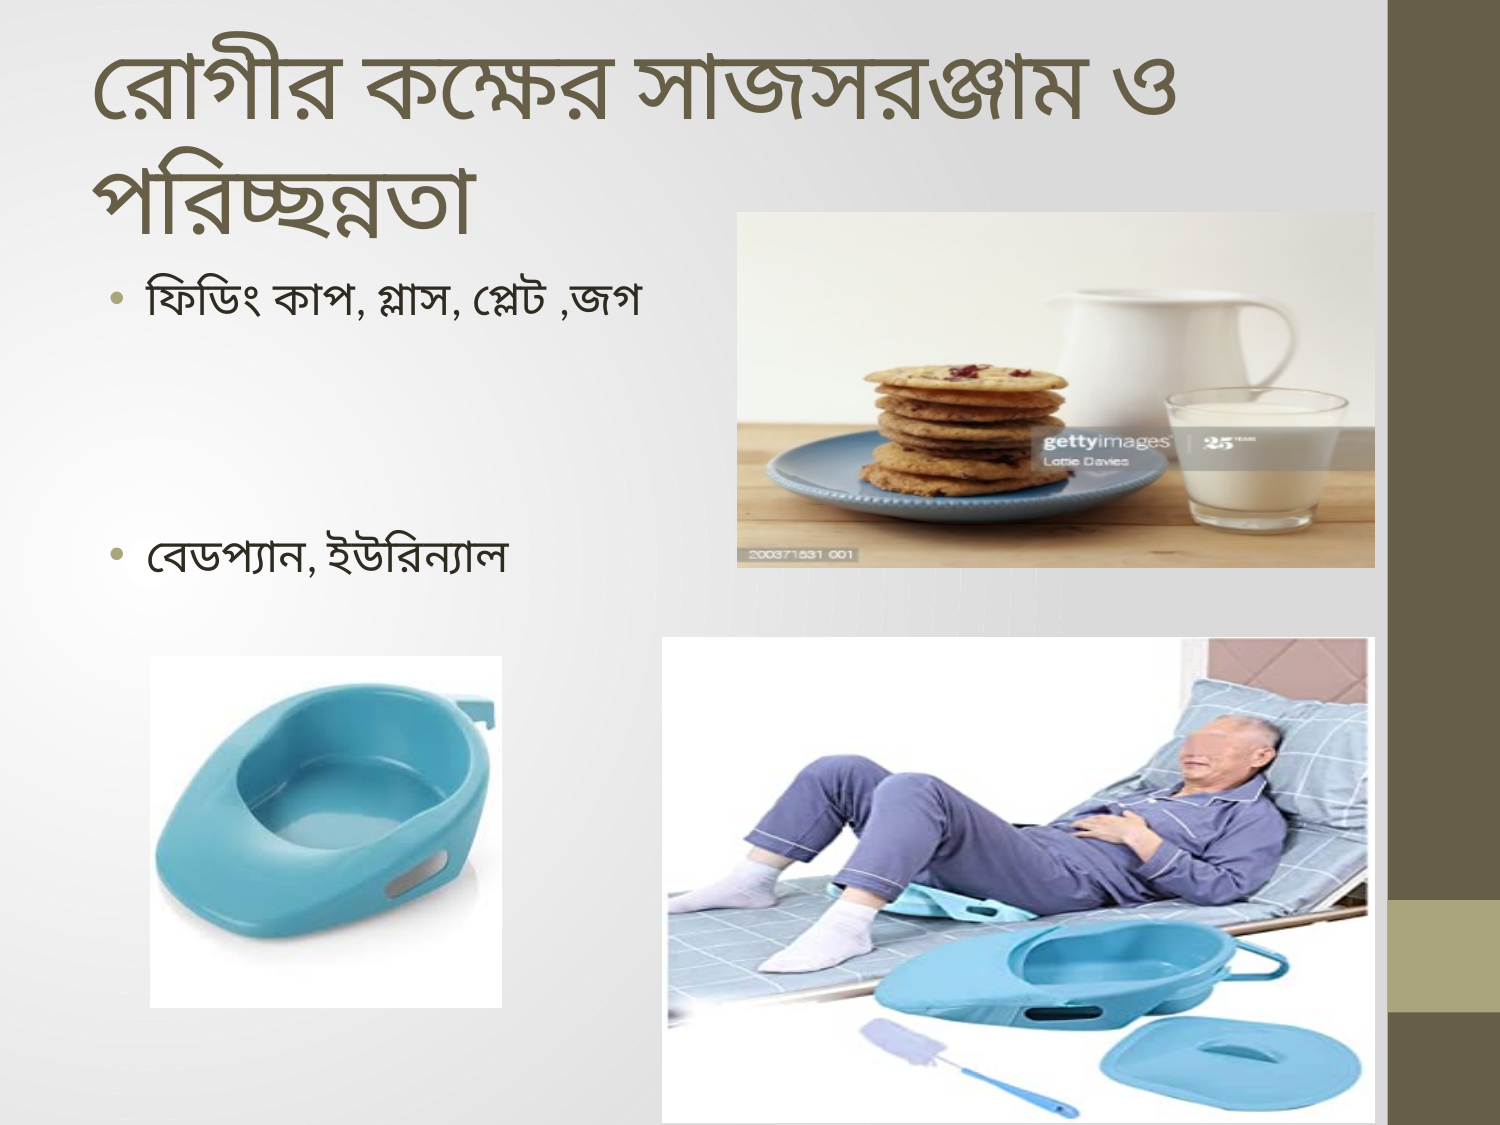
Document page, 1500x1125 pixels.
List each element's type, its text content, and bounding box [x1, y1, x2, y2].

picture [661, 636, 1376, 1123]
picture [149, 655, 503, 1009]
list ফিডিং কাপ, গ্লাস, প্লেট ,জগ বেডপ্যান, ইউরিন্যাল [75, 262, 1325, 1050]
picture [736, 211, 1376, 569]
title রোগীর কক্ষের সাজসরঞ্জাম ও পরিচ্ছন্নতা [75, 45, 1325, 233]
